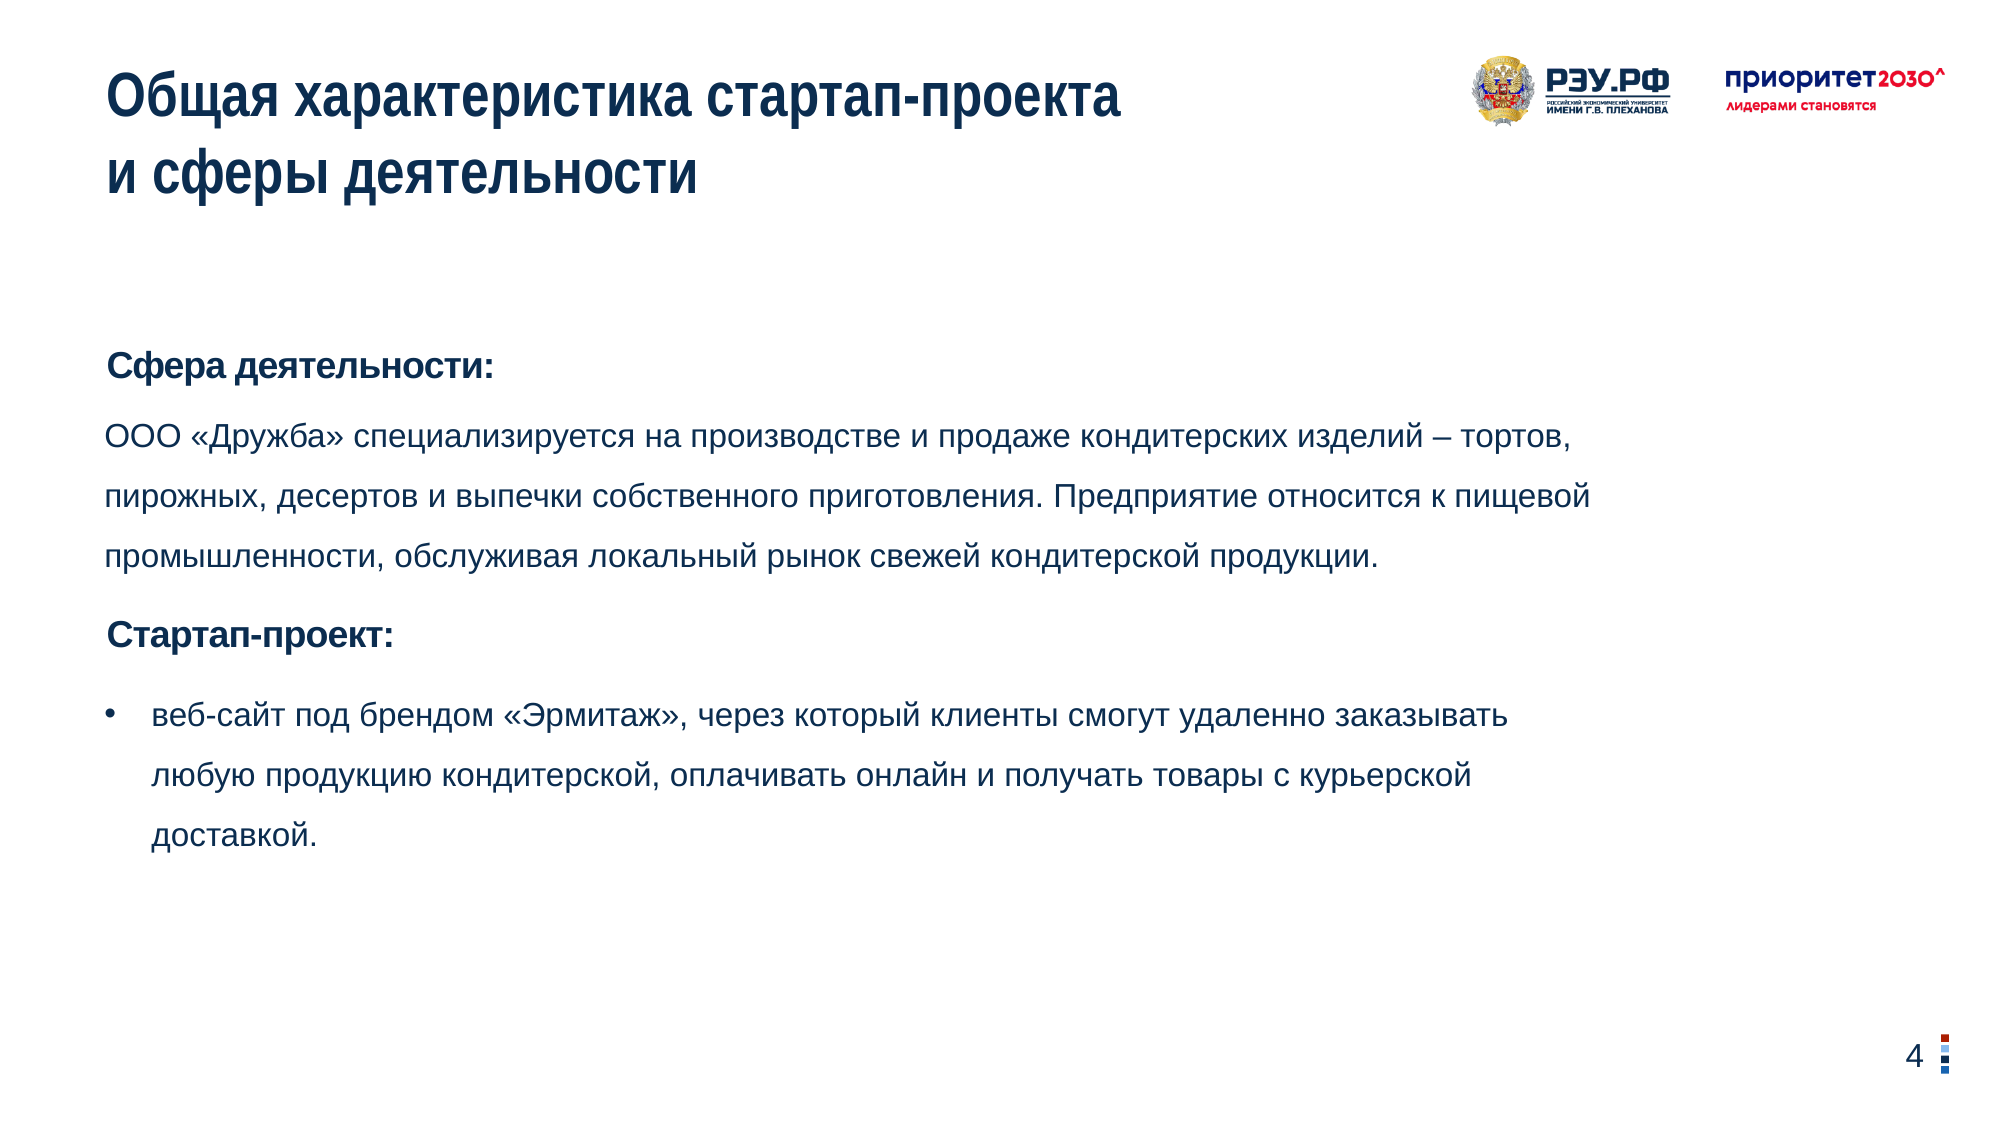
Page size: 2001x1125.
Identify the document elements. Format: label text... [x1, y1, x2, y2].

picture [1726, 68, 1945, 113]
picture [1461, 31, 1680, 155]
text_box Стартап-проект: [104, 607, 1335, 655]
text_box Сфера деятельности: [104, 338, 1335, 376]
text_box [1873, 1024, 1949, 1084]
text_box Общая характеристика стартап-проекта и сферы деятельности [104, 51, 1512, 206]
text_box веб-сайт под брендом «Эрмитаж», через который клиенты смогут удаленно заказывать любую продукцию кондитерской, оплачивать онлайн и получать товары с курьерской доставкой. [104, 655, 1598, 853]
text_box ООО «Дружба» специализируется на производстве и продаже кондитерских изделий – тортов, пирожных, десертов и выпечки собственного приготовления. Предприятие относится к пищевой промышленности, обслуживая локальный рынок свежей кондитерской продукции. [104, 376, 1598, 575]
